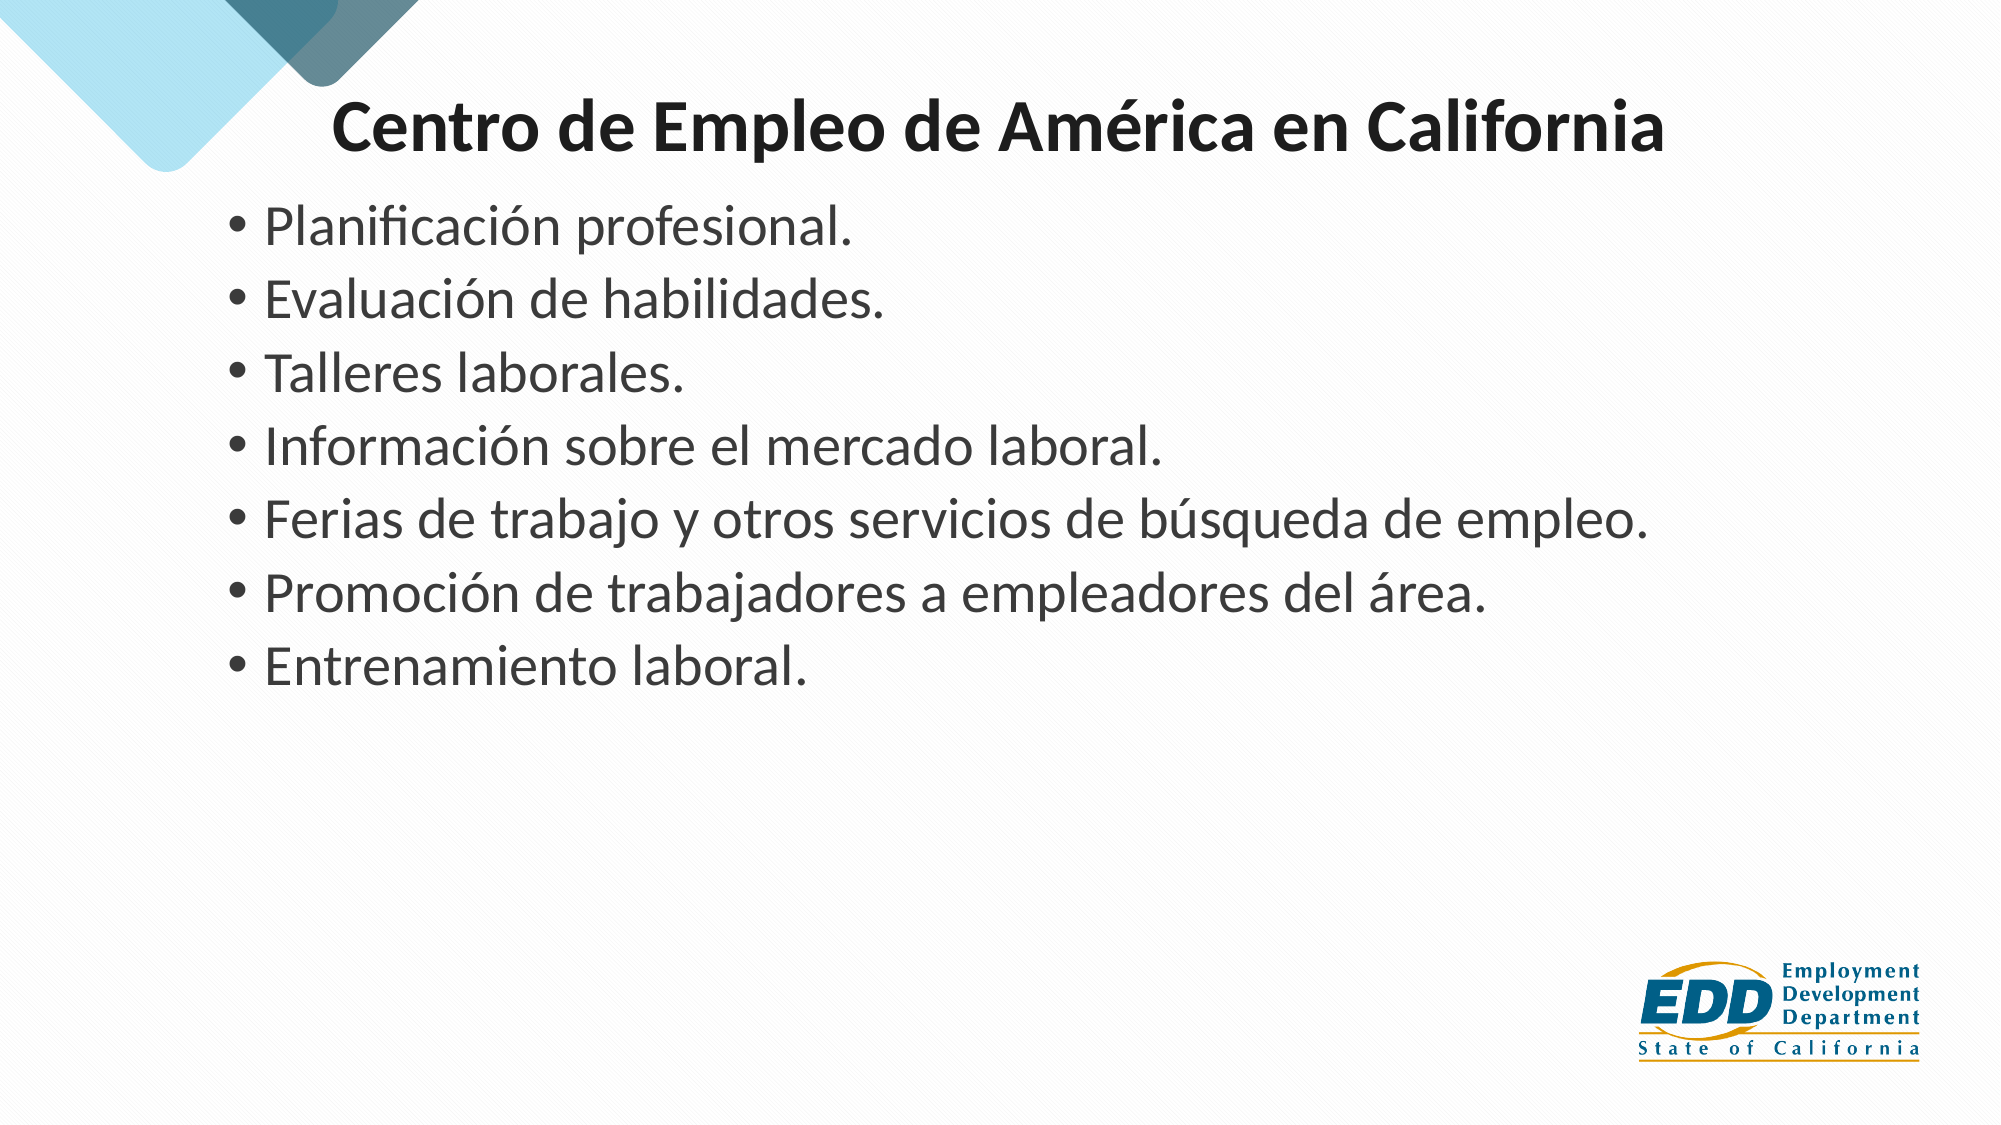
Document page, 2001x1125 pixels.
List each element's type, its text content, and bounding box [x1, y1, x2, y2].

list Planificación profesional. Evaluación de habilidades. Talleres laborales. Información sobre el mercado laboral. Ferias de trabajo y otros servicios de búsqueda de empleo. Promoción de trabajadores a empleadores del área. Entrenamiento laboral. [137, 187, 1863, 950]
title Centro de Empleo de América en California [137, 86, 1863, 169]
picture [1636, 959, 1922, 1065]
